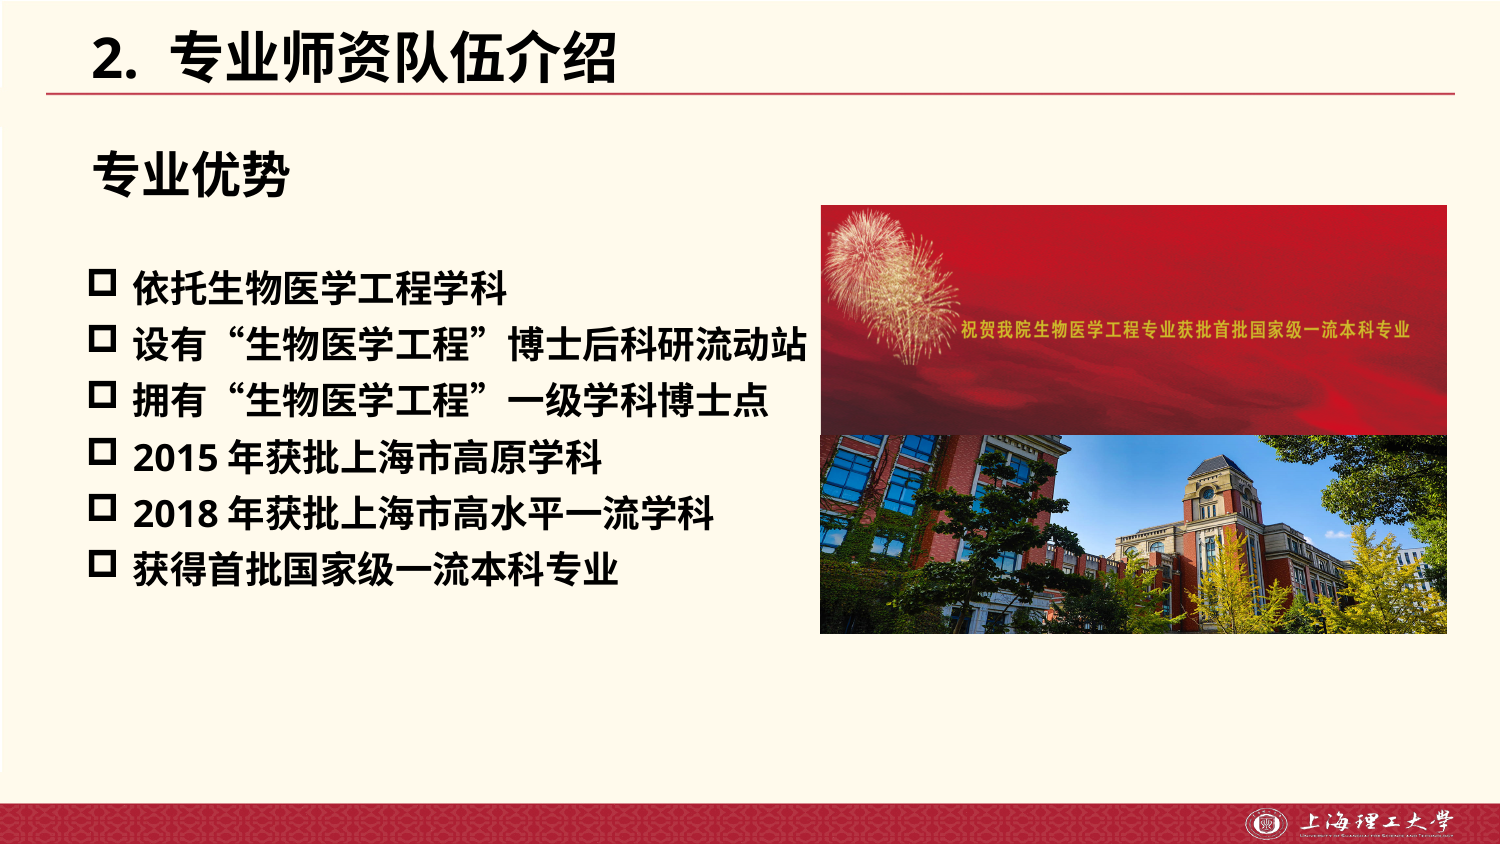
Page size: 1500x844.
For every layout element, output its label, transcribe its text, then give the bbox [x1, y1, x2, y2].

picture [0, 0, 1500, 844]
title 2. 专业师资队伍介绍 [76, 20, 1427, 92]
text_box 专业优势 [76, 135, 620, 211]
text_box 依托生物医学工程学科 设有“生物医学工程”博士后科研流动站 拥有“生物医学工程”一级学科博士点 2015年获批上海市高原学科 2018年获批上海市高水平一流学科 获得首批国家级一流本科专业 [71, 246, 815, 599]
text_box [820, 204, 1448, 634]
